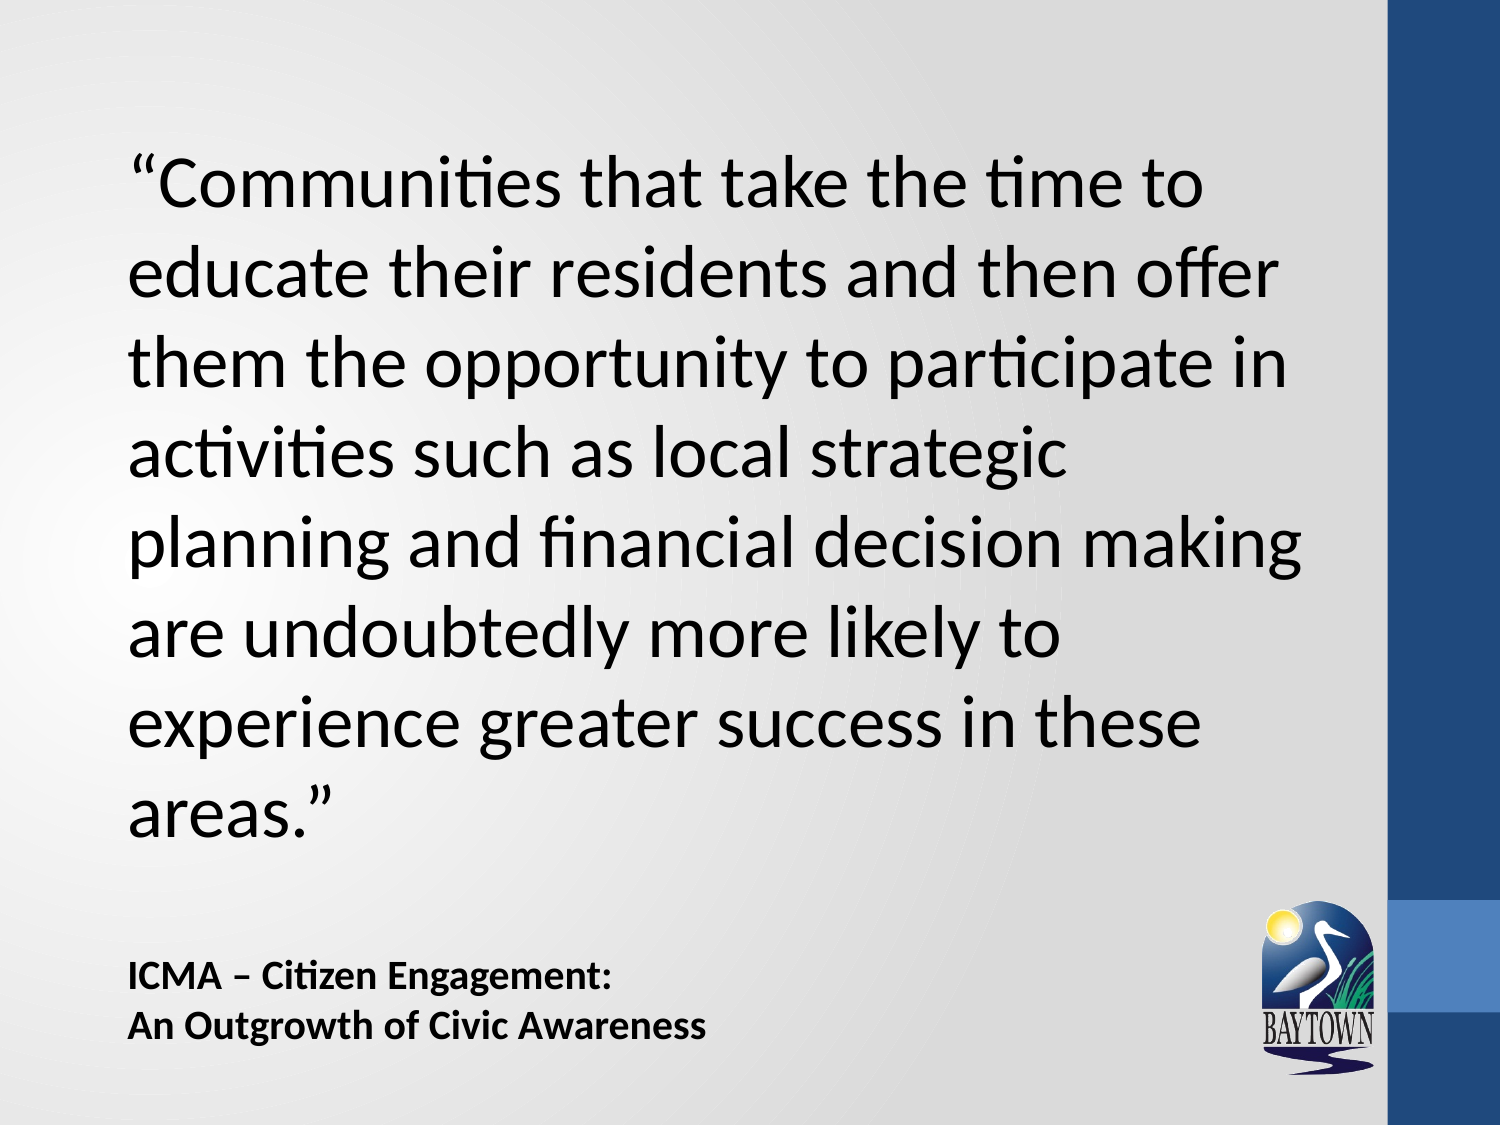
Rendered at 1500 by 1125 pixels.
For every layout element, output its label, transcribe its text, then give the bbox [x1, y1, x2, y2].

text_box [1261, 901, 1375, 1076]
text_box “Communities that take the time to educate their residents and then offer them the opportunity to participate in activities such as local strategic planning and financial decision making are undoubtedly more likely to experience greater success in these areas.” [112, 124, 1360, 860]
text_box ICMA – Citizen Engagement: An Outgrowth of Civic Awareness [112, 940, 813, 1055]
